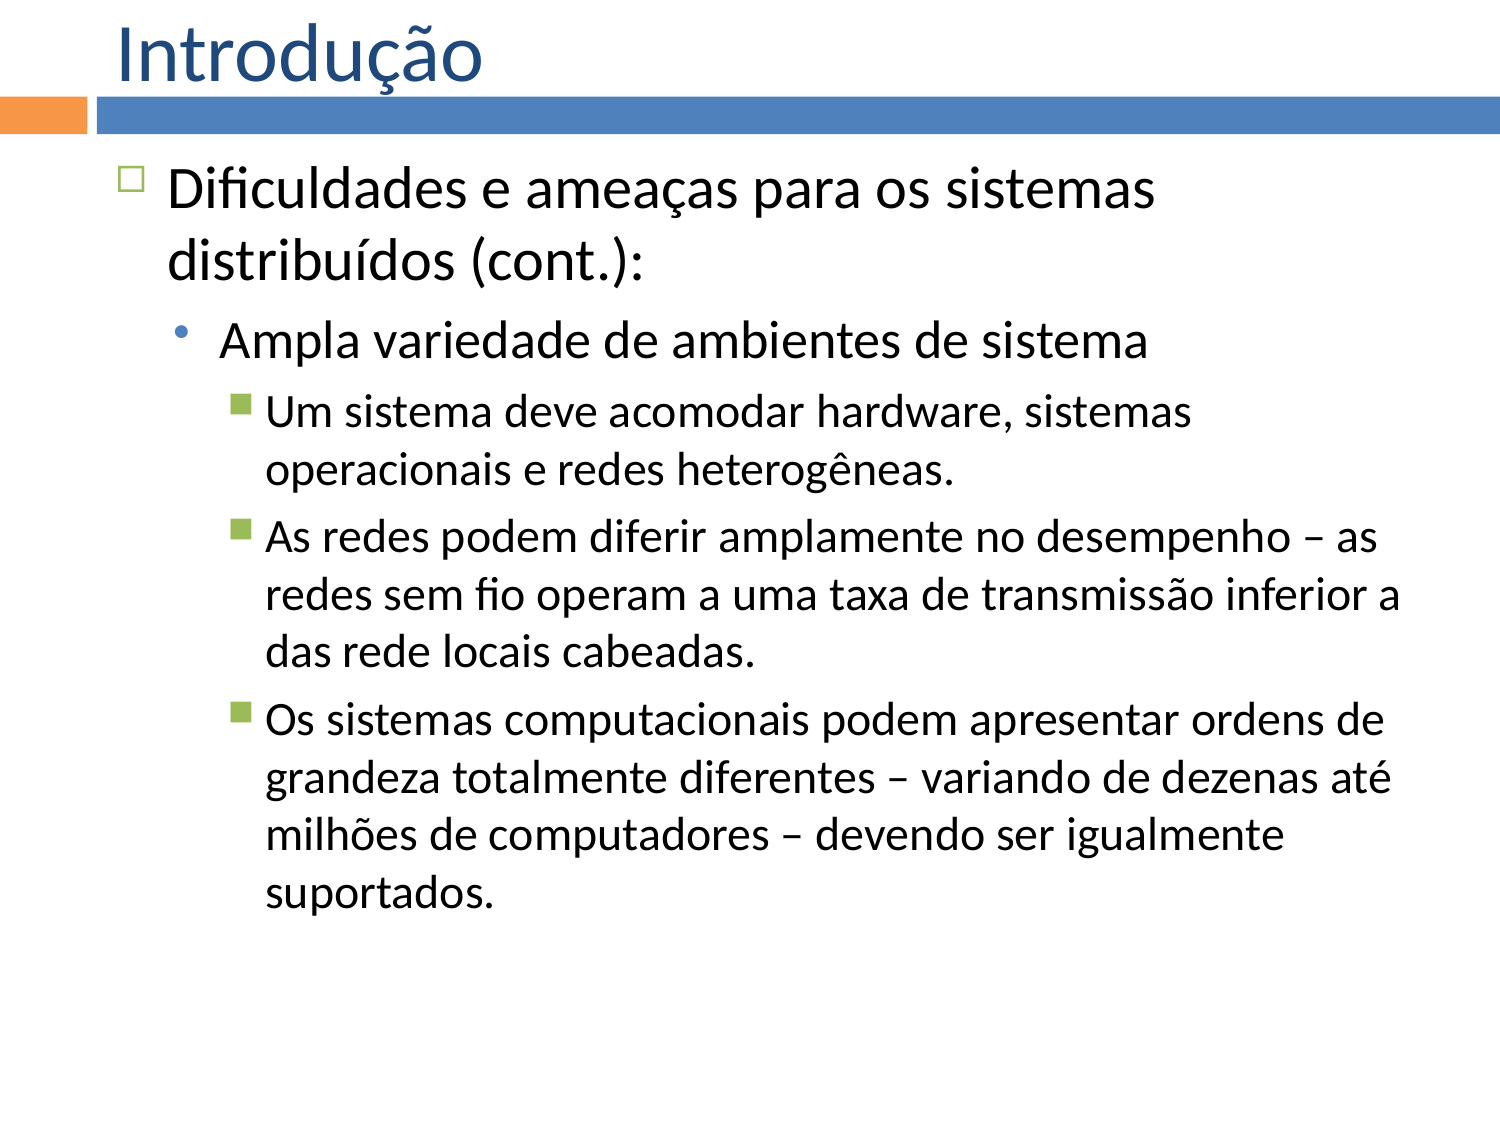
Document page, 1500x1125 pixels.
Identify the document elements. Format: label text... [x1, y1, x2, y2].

text_box [0, 95, 88, 136]
text_box Dificuldades e ameaças para os sistemas distribuídos (cont.): Ampla variedade de ambientes de sistema Um sistema deve acomodar hardware, sistemas operacionais e redes heterogêneas. As redes podem diferir amplamente no desempenho – as redes sem fio operam a uma taxa de transmissão inferior a das rede locais cabeadas. Os sistemas computacionais podem apresentar ordens de grandeza totalmente diferentes – variando de dezenas até milhões de computadores – devendo ser igualmente suportados. [100, 140, 1438, 1043]
text_box Introdução [100, 0, 1438, 102]
